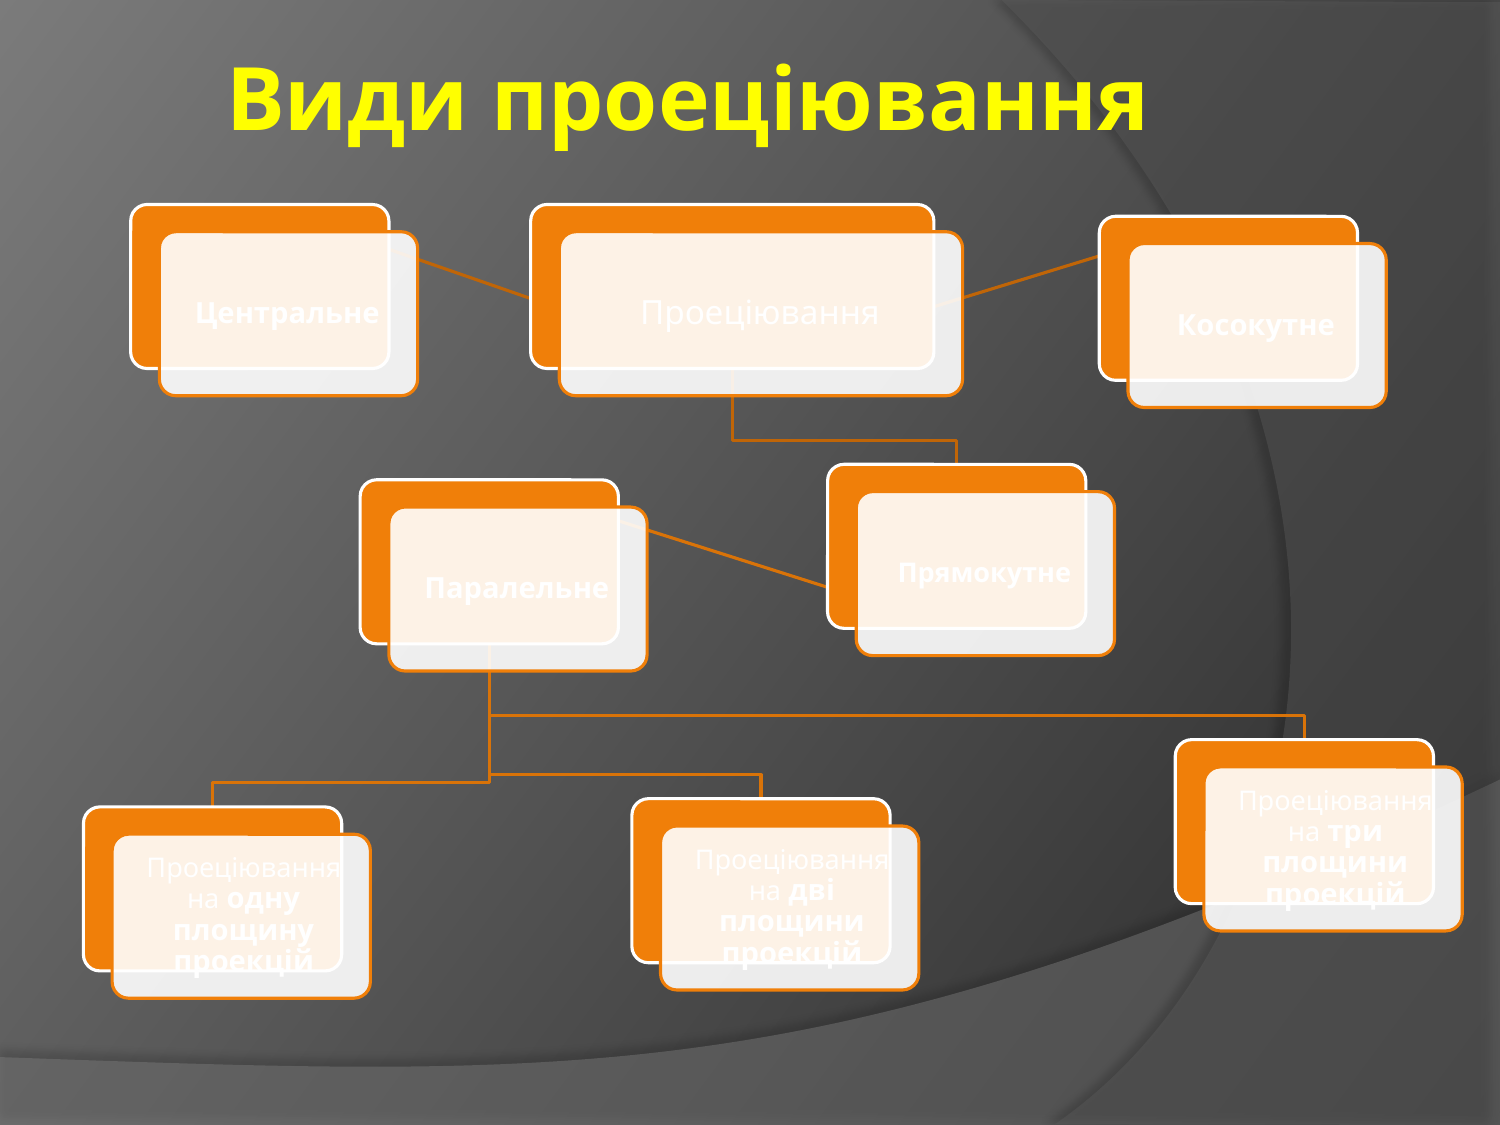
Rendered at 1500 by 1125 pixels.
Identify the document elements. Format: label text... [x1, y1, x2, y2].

title Види проеціювання [218, 42, 1306, 138]
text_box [29, 148, 1483, 1059]
